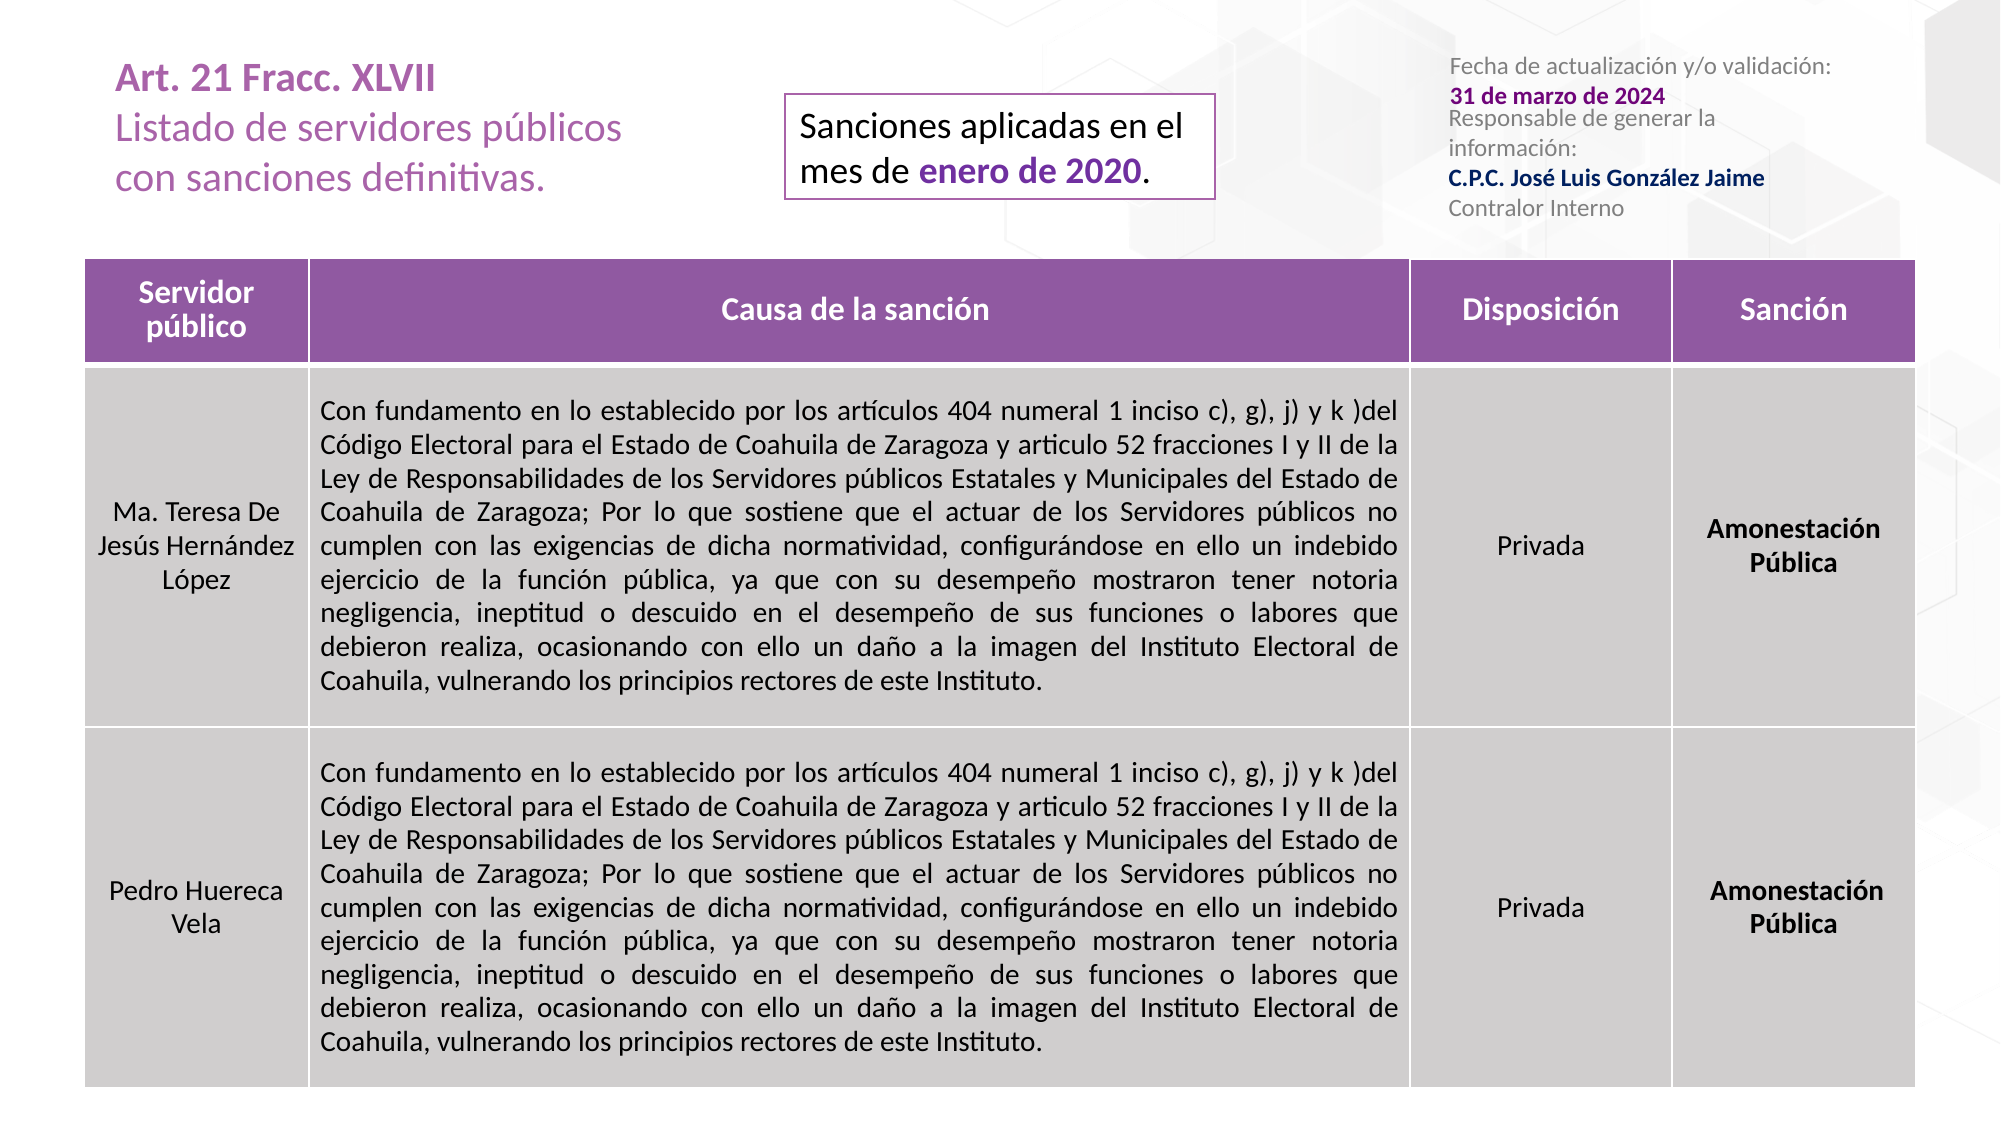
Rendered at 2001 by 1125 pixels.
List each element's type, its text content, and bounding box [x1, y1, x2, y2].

table_header Disposición [1411, 260, 1671, 362]
table_cell Amonestación Pública [1673, 728, 1915, 1087]
picture [0, 0, 2001, 1125]
table_cell Privada [1411, 728, 1671, 1087]
table_header Sanción [1673, 260, 1915, 362]
table_cell Amonestación Pública [1673, 368, 1915, 726]
text_box Art. 21 Fracc. XLVII Listado de servidores públicos con sanciones definitivas. [100, 41, 678, 257]
table_header Causa de la sanción [310, 259, 1409, 362]
table_cell Con fundamento en lo establecido por los artículos 404 numeral 1 inciso c), g), j) y k )del Código Electoral para el Estado de Coahuila de Zaragoza y articulo 52 fracciones I y II de la Ley de Responsabilidades de los Servidores públicos Estatales y Municipales del Estado de Coahuila de Zaragoza; Por lo que sostiene que el actuar de los Servidores públicos no cumplen con las exigencias de dicha normatividad, configurándose en ello un indebido ejercicio de la función pública, ya que con su desempeño mostraron tener notoria negligencia, ineptitud o descuido en el desempeño de sus funciones o labores que debieron realiza, ocasionando con ello un daño a la imagen del Instituto Electoral de Coahuila, vulnerando los principios rectores de este Instituto. [310, 728, 1409, 1087]
table_cell Ma. Teresa De Jesús Hernández López [85, 368, 308, 726]
text_box Sanciones aplicadas en el mes de enero de 2020. [784, 93, 1216, 200]
table_header Servidor público [85, 259, 308, 362]
table_cell Privada [1411, 368, 1671, 726]
table_cell Con fundamento en lo establecido por los artículos 404 numeral 1 inciso c), g), j) y k )del Código Electoral para el Estado de Coahuila de Zaragoza y articulo 52 fracciones I y II de la Ley de Responsabilidades de los Servidores públicos Estatales y Municipales del Estado de Coahuila de Zaragoza; Por lo que sostiene que el actuar de los Servidores públicos no cumplen con las exigencias de dicha normatividad, configurándose en ello un indebido ejercicio de la función pública, ya que con su desempeño mostraron tener notoria negligencia, ineptitud o descuido en el desempeño de sus funciones o labores que debieron realiza, ocasionando con ello un daño a la imagen del Instituto Electoral de Coahuila, vulnerando los principios rectores de este Instituto. [310, 368, 1409, 726]
table_cell Pedro Huereca Vela [85, 728, 308, 1087]
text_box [1433, 41, 1856, 231]
